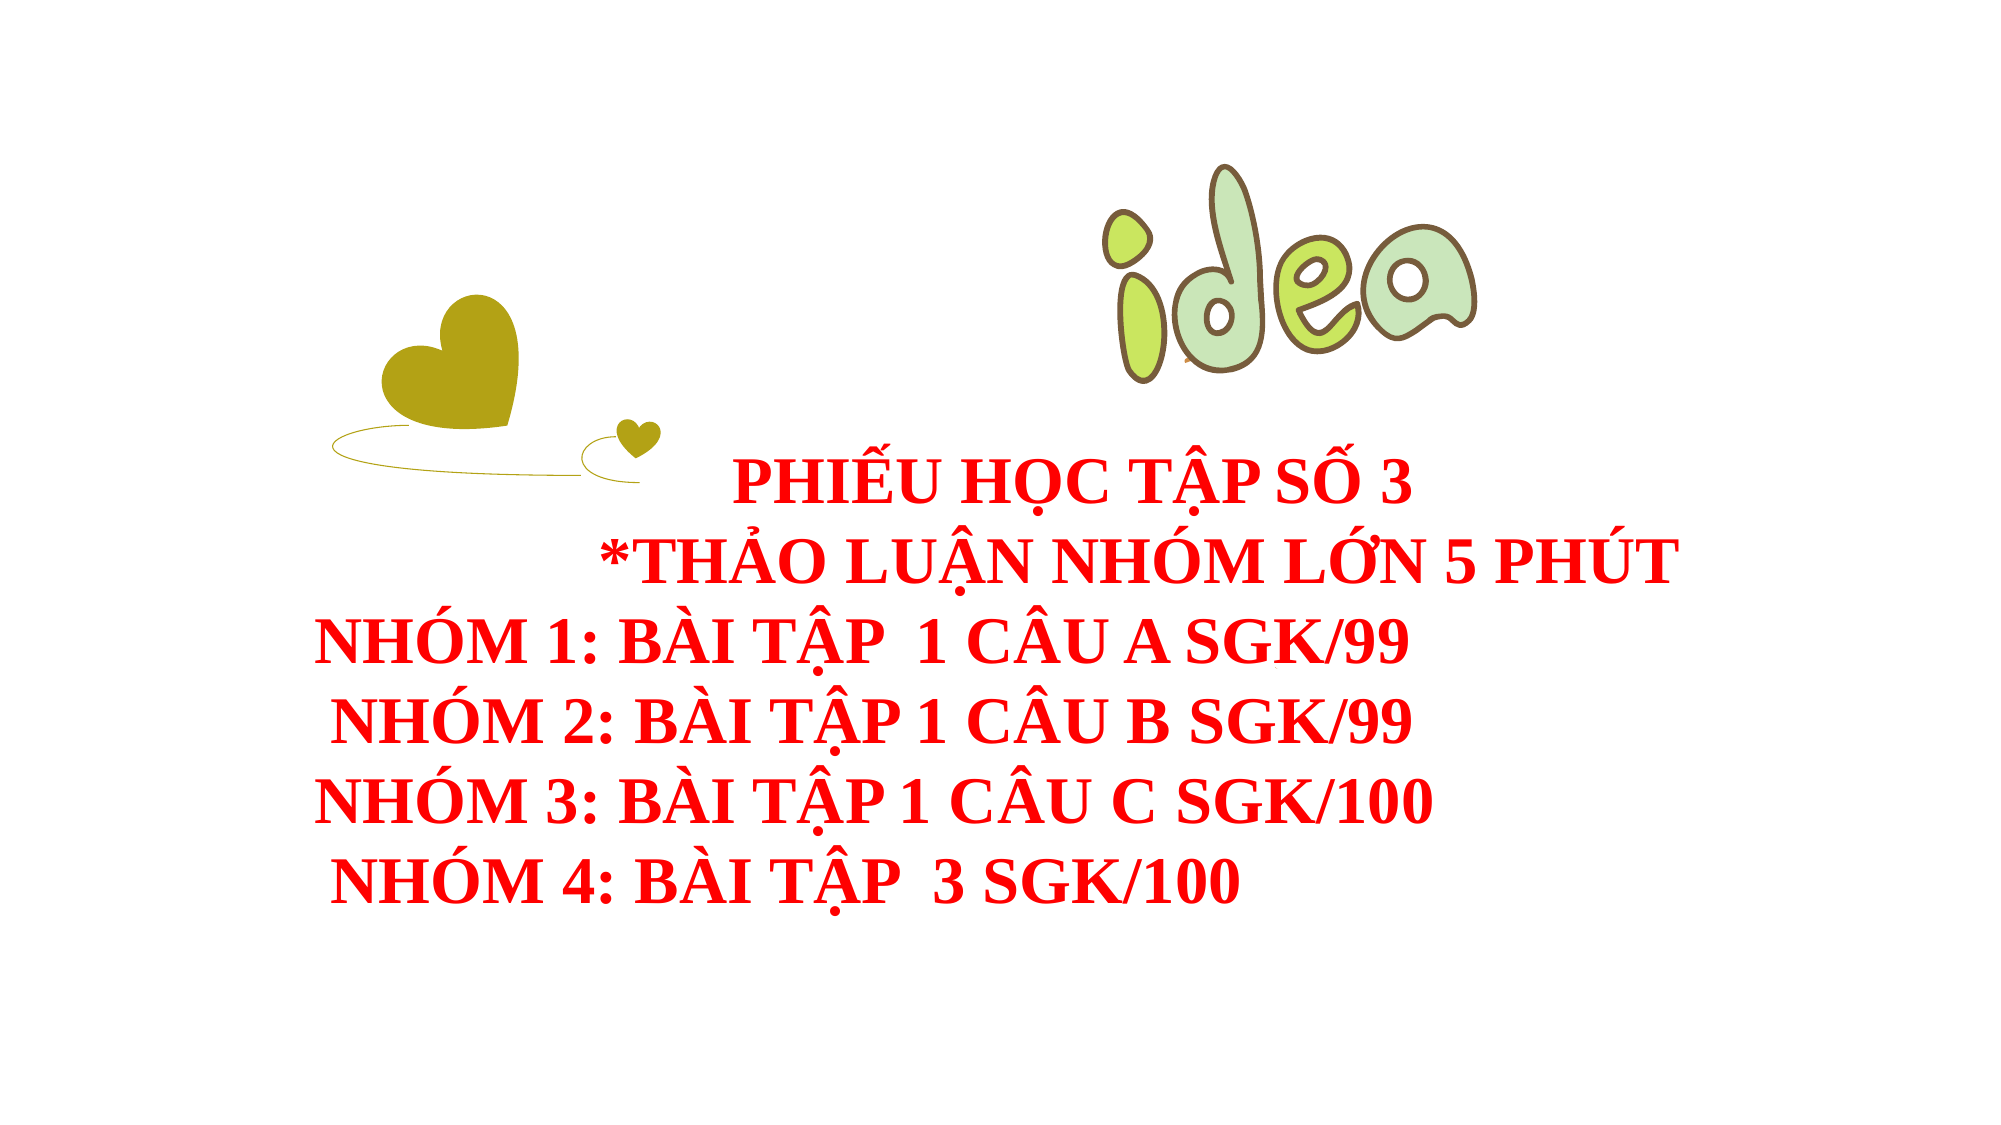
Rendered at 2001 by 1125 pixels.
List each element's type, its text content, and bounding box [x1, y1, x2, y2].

text_box [1279, 241, 1355, 348]
text_box [1109, 216, 1147, 263]
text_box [609, 423, 662, 472]
text_box [1360, 223, 1478, 342]
text_box [1117, 271, 1168, 384]
text_box [1293, 256, 1329, 289]
text_box [1171, 163, 1266, 374]
text_box [1178, 170, 1259, 367]
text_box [389, 317, 573, 486]
text_box [1203, 297, 1235, 337]
text_box PHIẾU HỌC TẬP SỐ 3 *THẢO LUẬN NHÓM LỚN 5 PHÚT NHÓM 1: BÀI TẬP 1 CÂU A SGK/99 NHÓM 2: BÀI TẬP 1 CÂU B SGK/99 NHÓM 3: BÀI TẬP 1 CÂU C SGK/100 NHÓM 4: BÀI TẬP 3 SGK/100 [299, 429, 1860, 924]
text_box [1367, 230, 1471, 335]
text_box [1102, 209, 1154, 270]
text_box [1386, 257, 1429, 303]
text_box [1273, 234, 1362, 355]
text_box [1124, 278, 1161, 377]
